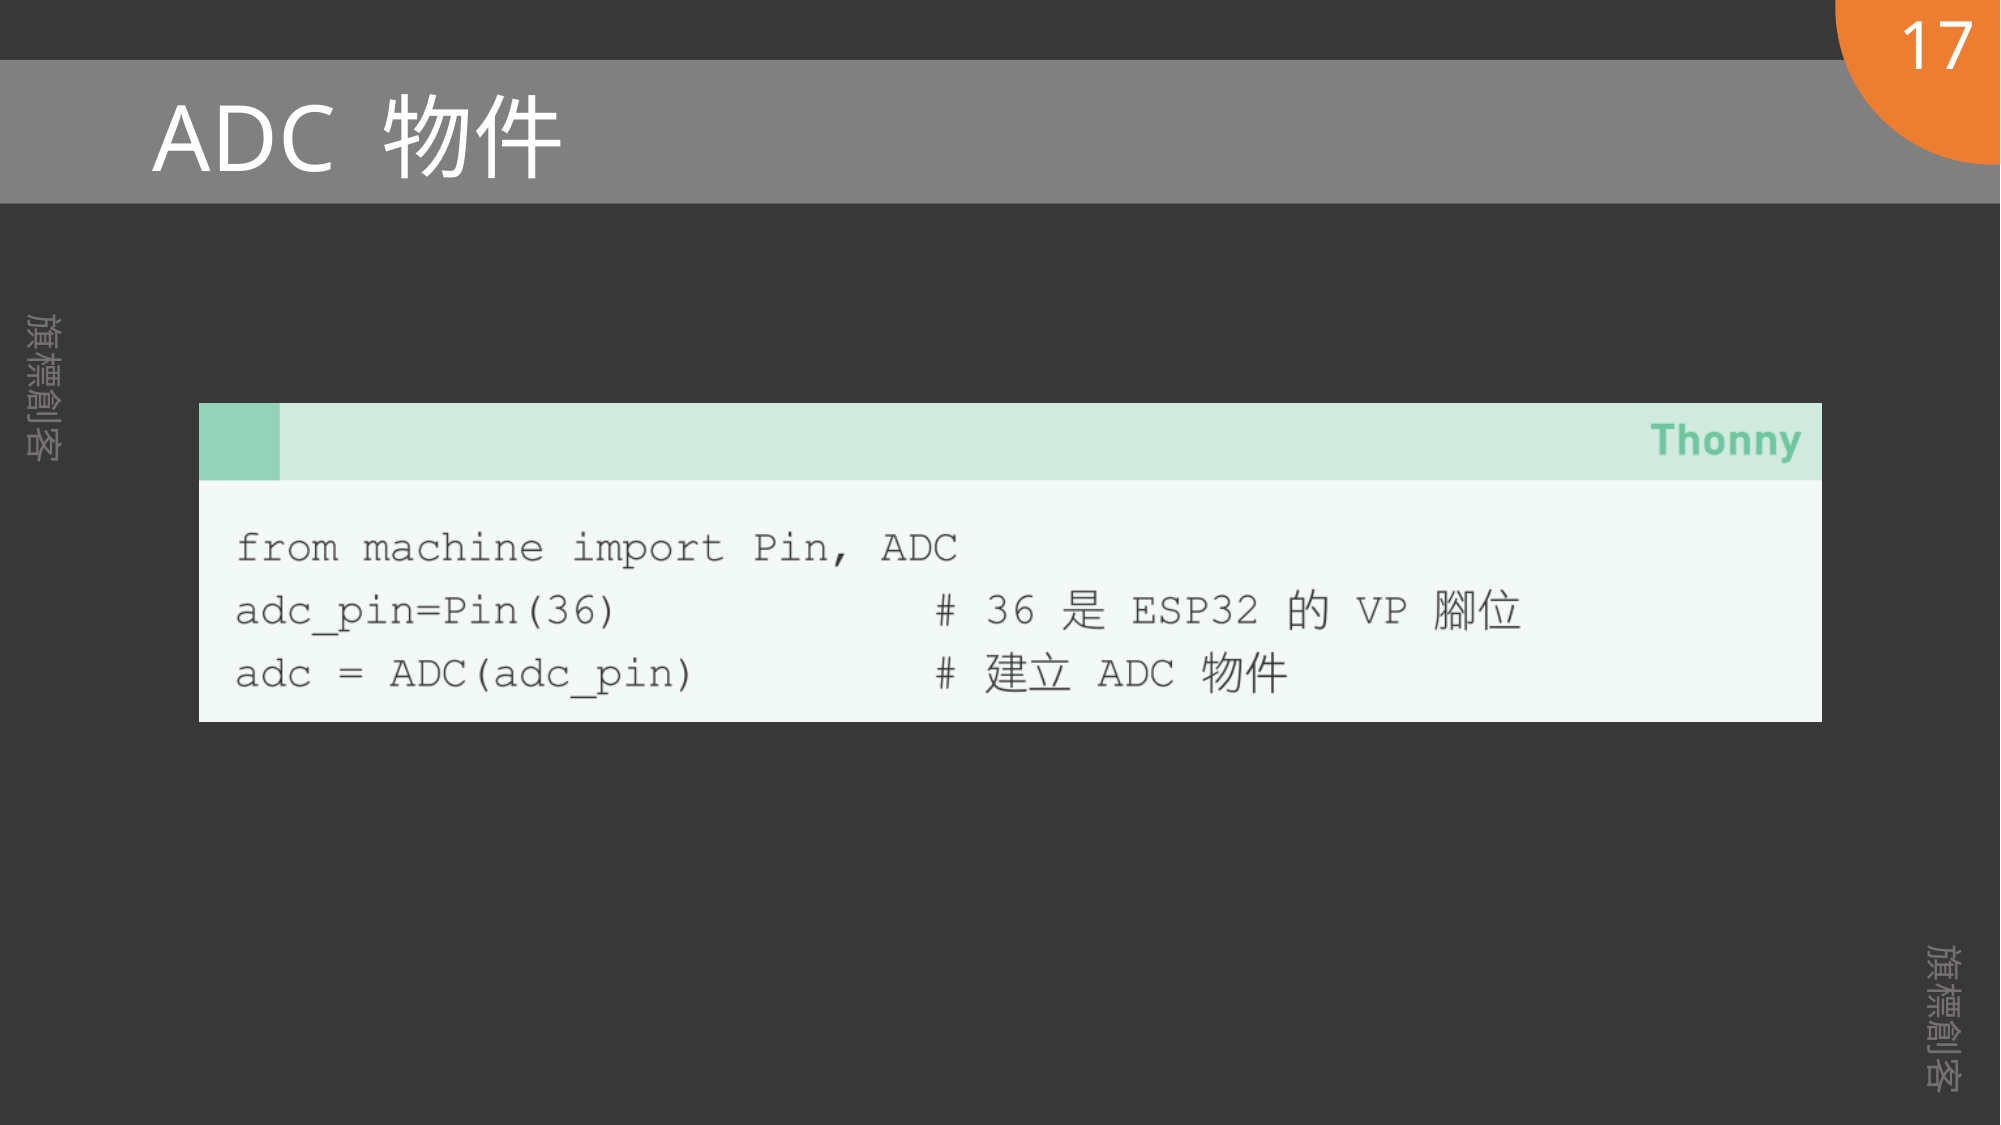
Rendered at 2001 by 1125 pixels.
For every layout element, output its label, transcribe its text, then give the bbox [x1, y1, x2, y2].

slide_number 17 [1821, 18, 1991, 79]
picture [199, 403, 1822, 722]
title ADC 物件 [137, 33, 1863, 251]
